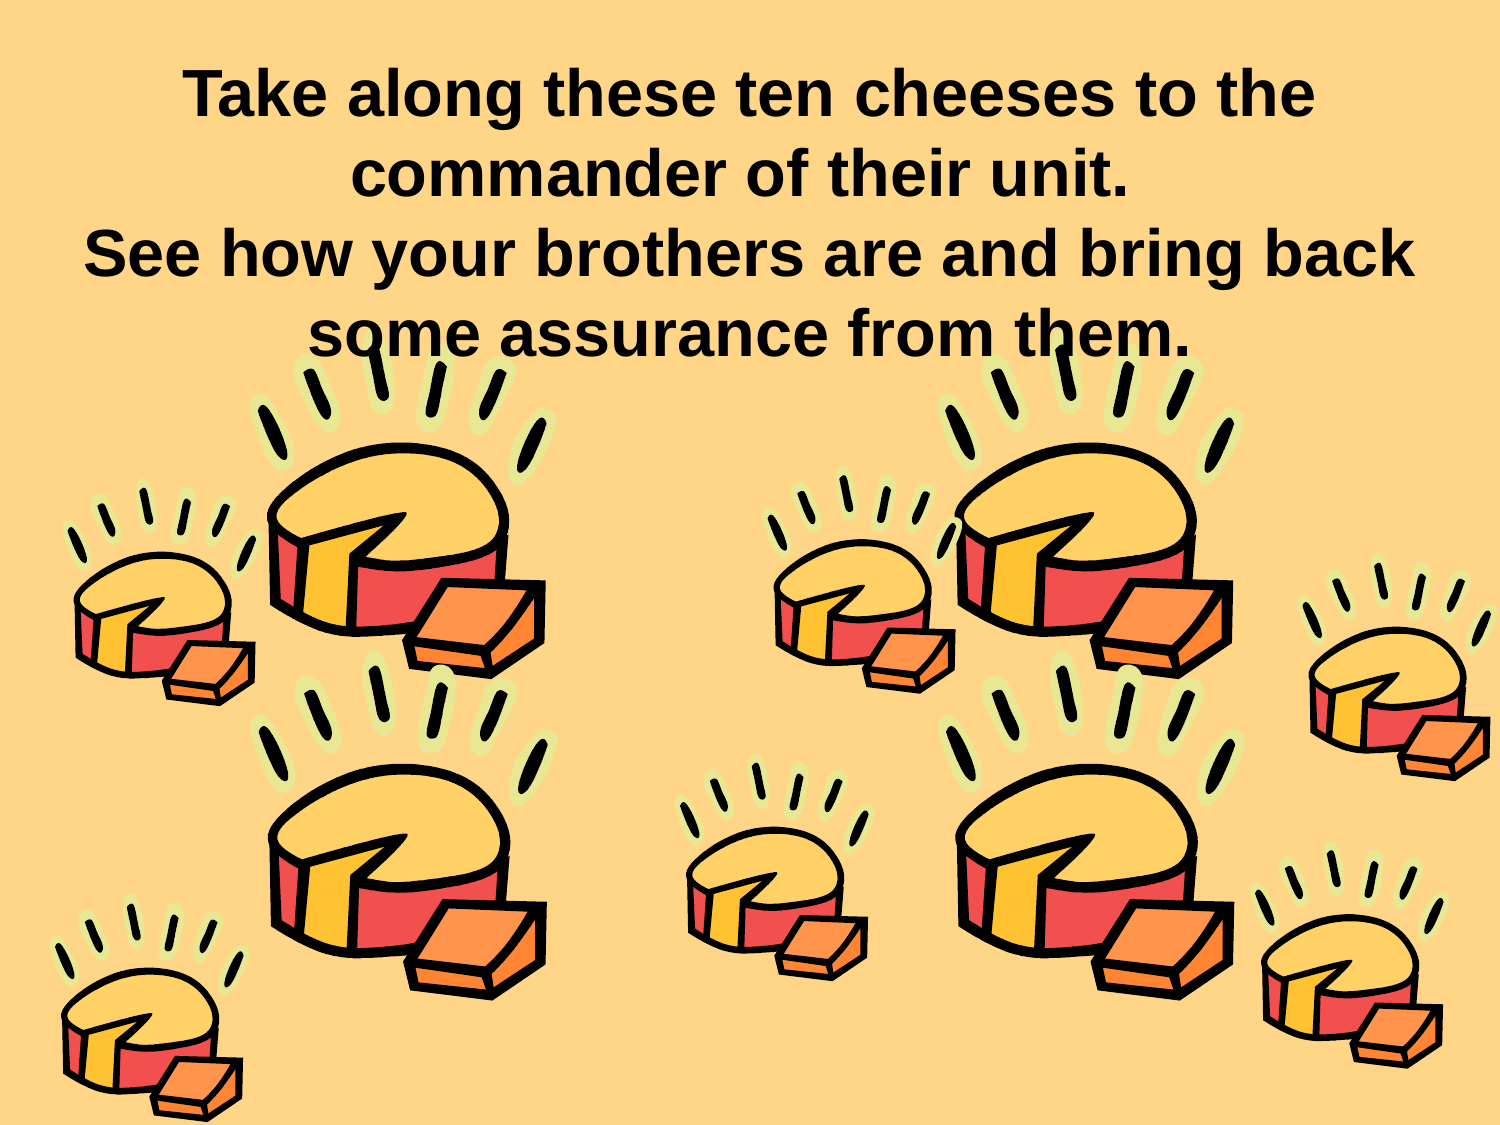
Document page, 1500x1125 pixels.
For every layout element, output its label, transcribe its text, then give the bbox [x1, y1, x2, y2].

picture [1297, 549, 1500, 785]
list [937, 324, 1249, 645]
picture [1249, 837, 1453, 1072]
picture [49, 890, 253, 1125]
picture [62, 474, 266, 710]
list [249, 324, 561, 645]
picture [674, 749, 878, 985]
title Take along these ten cheeses to the commander of their unit. See how your brothers are and bring back some assurance from them. [24, 45, 1475, 375]
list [938, 645, 1250, 1006]
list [250, 645, 562, 1006]
picture [762, 462, 966, 697]
